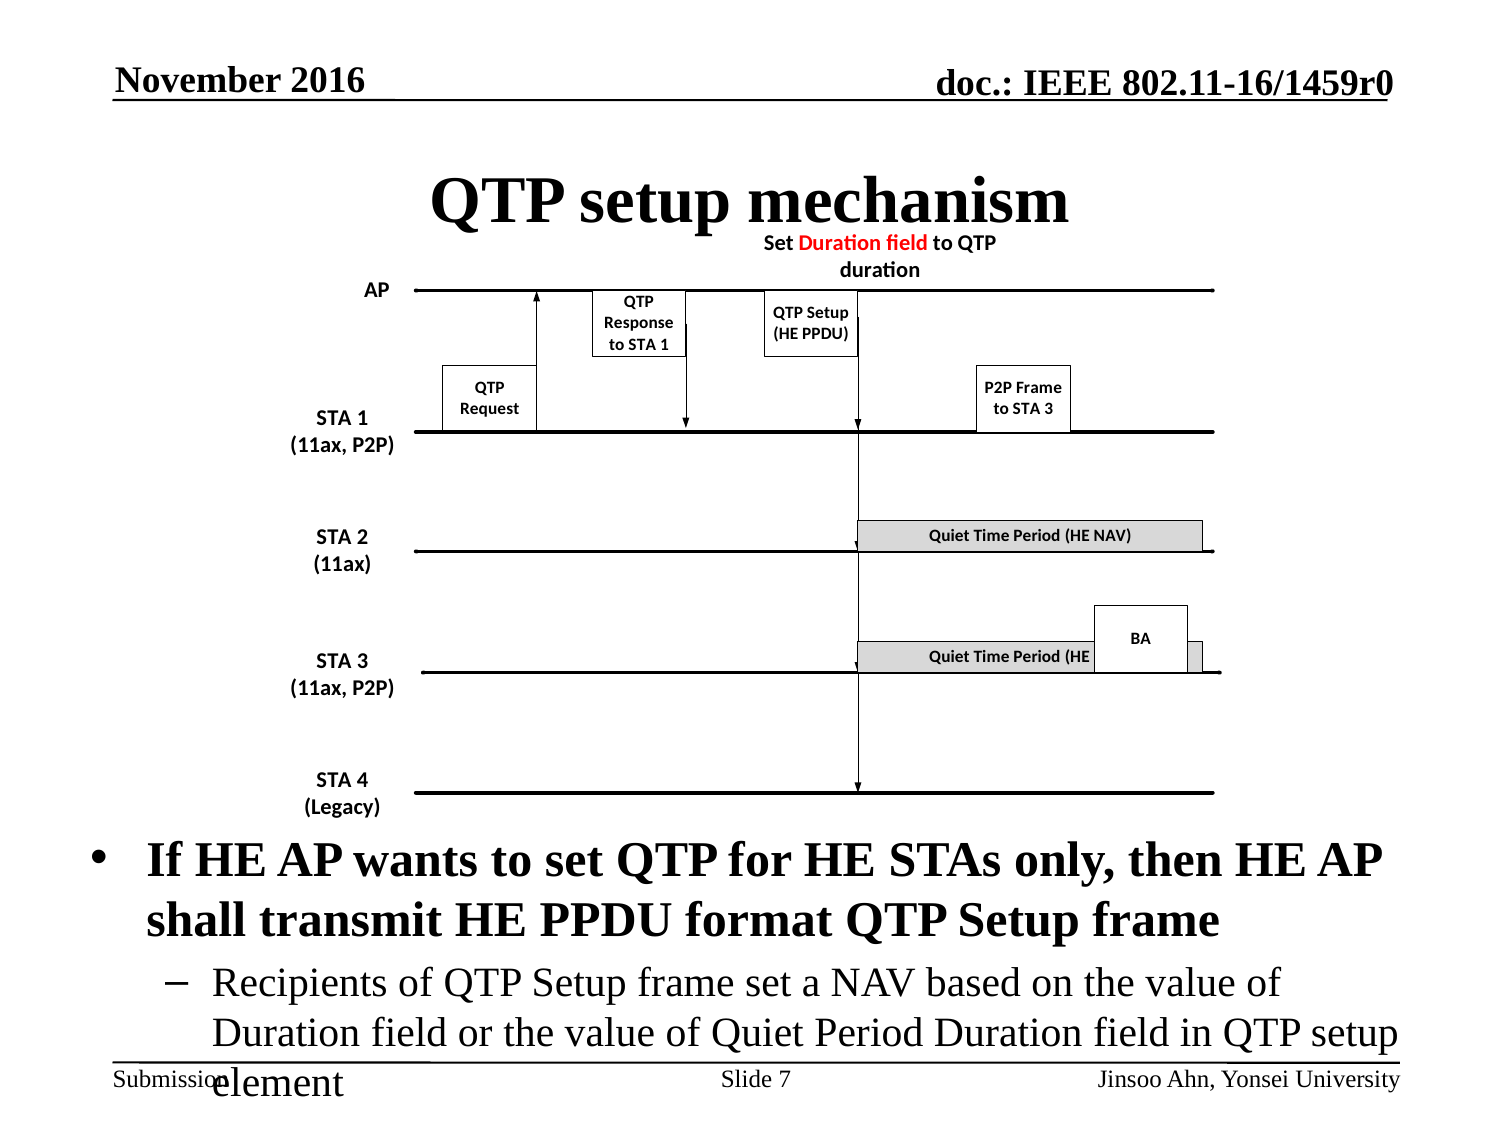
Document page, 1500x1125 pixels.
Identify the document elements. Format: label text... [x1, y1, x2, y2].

title QTP setup mechanism [74, 101, 1426, 290]
picture [277, 221, 1223, 833]
text_box If HE AP wants to set QTP for HE STAs only, then HE AP shall transmit HE PPDU format QTP Setup frame Recipients of QTP Setup frame set a NAV based on the value of Duration field or the value of Quiet Period Duration field in QTP setup element [74, 818, 1425, 1062]
